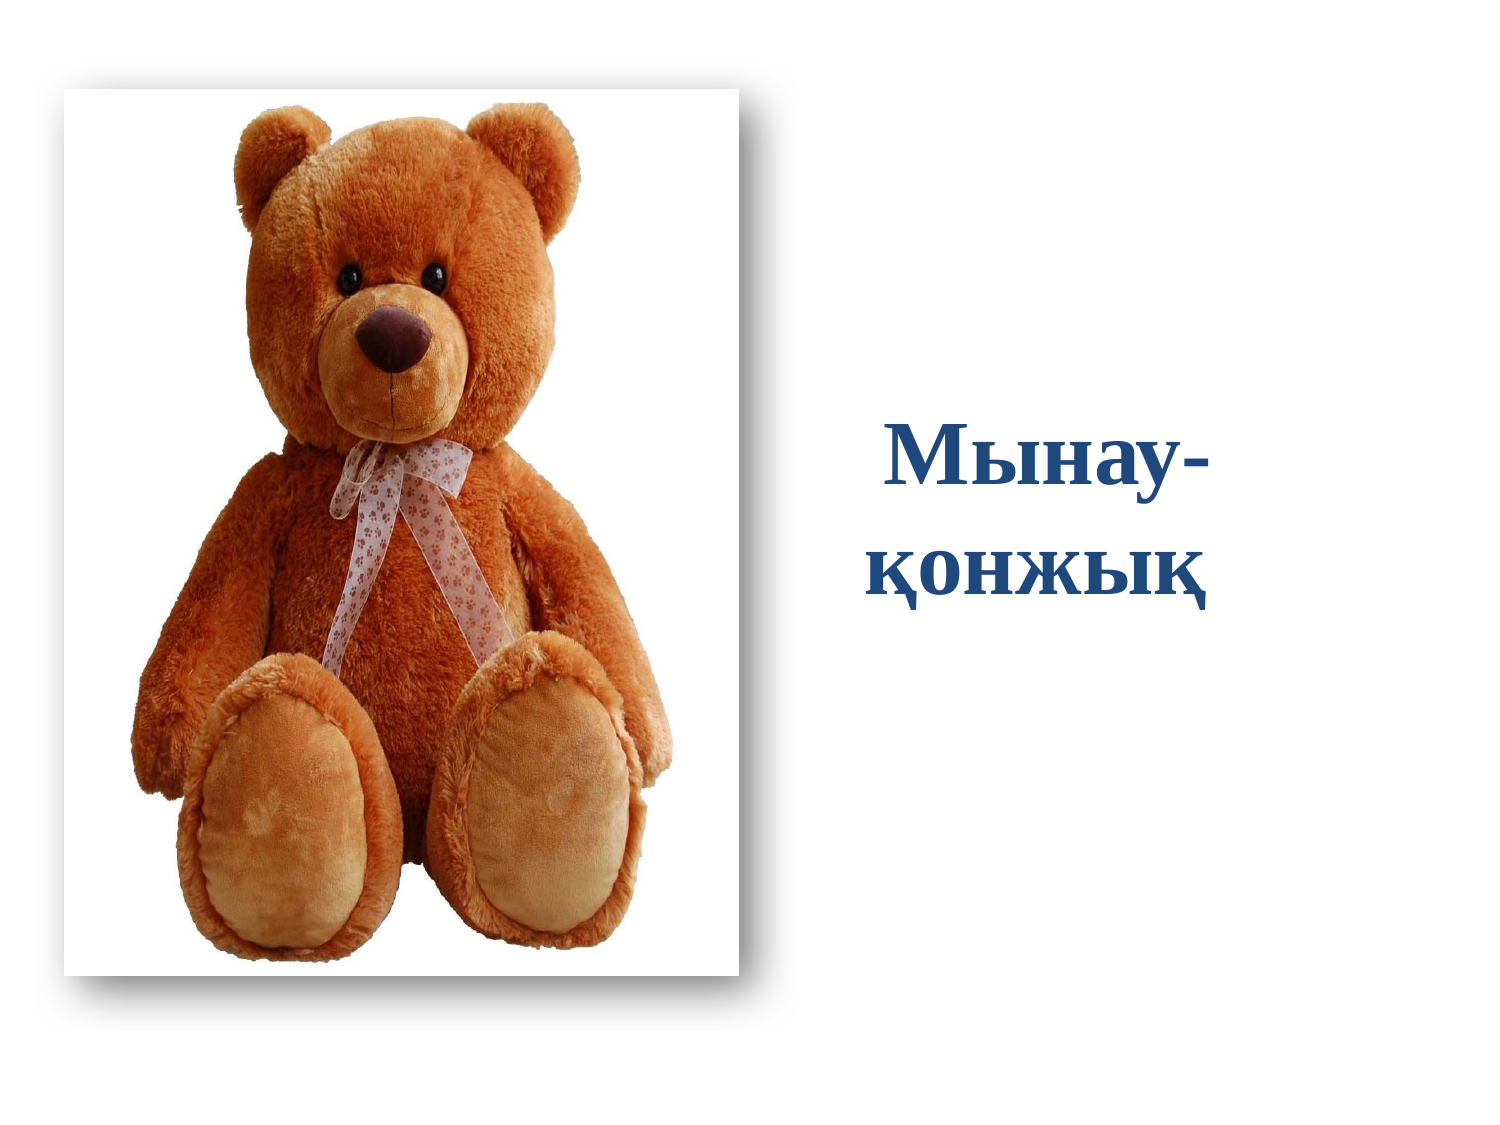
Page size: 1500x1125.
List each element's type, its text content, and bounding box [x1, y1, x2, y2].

title Мынау- қонжық [75, 45, 1447, 1071]
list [64, 89, 739, 977]
